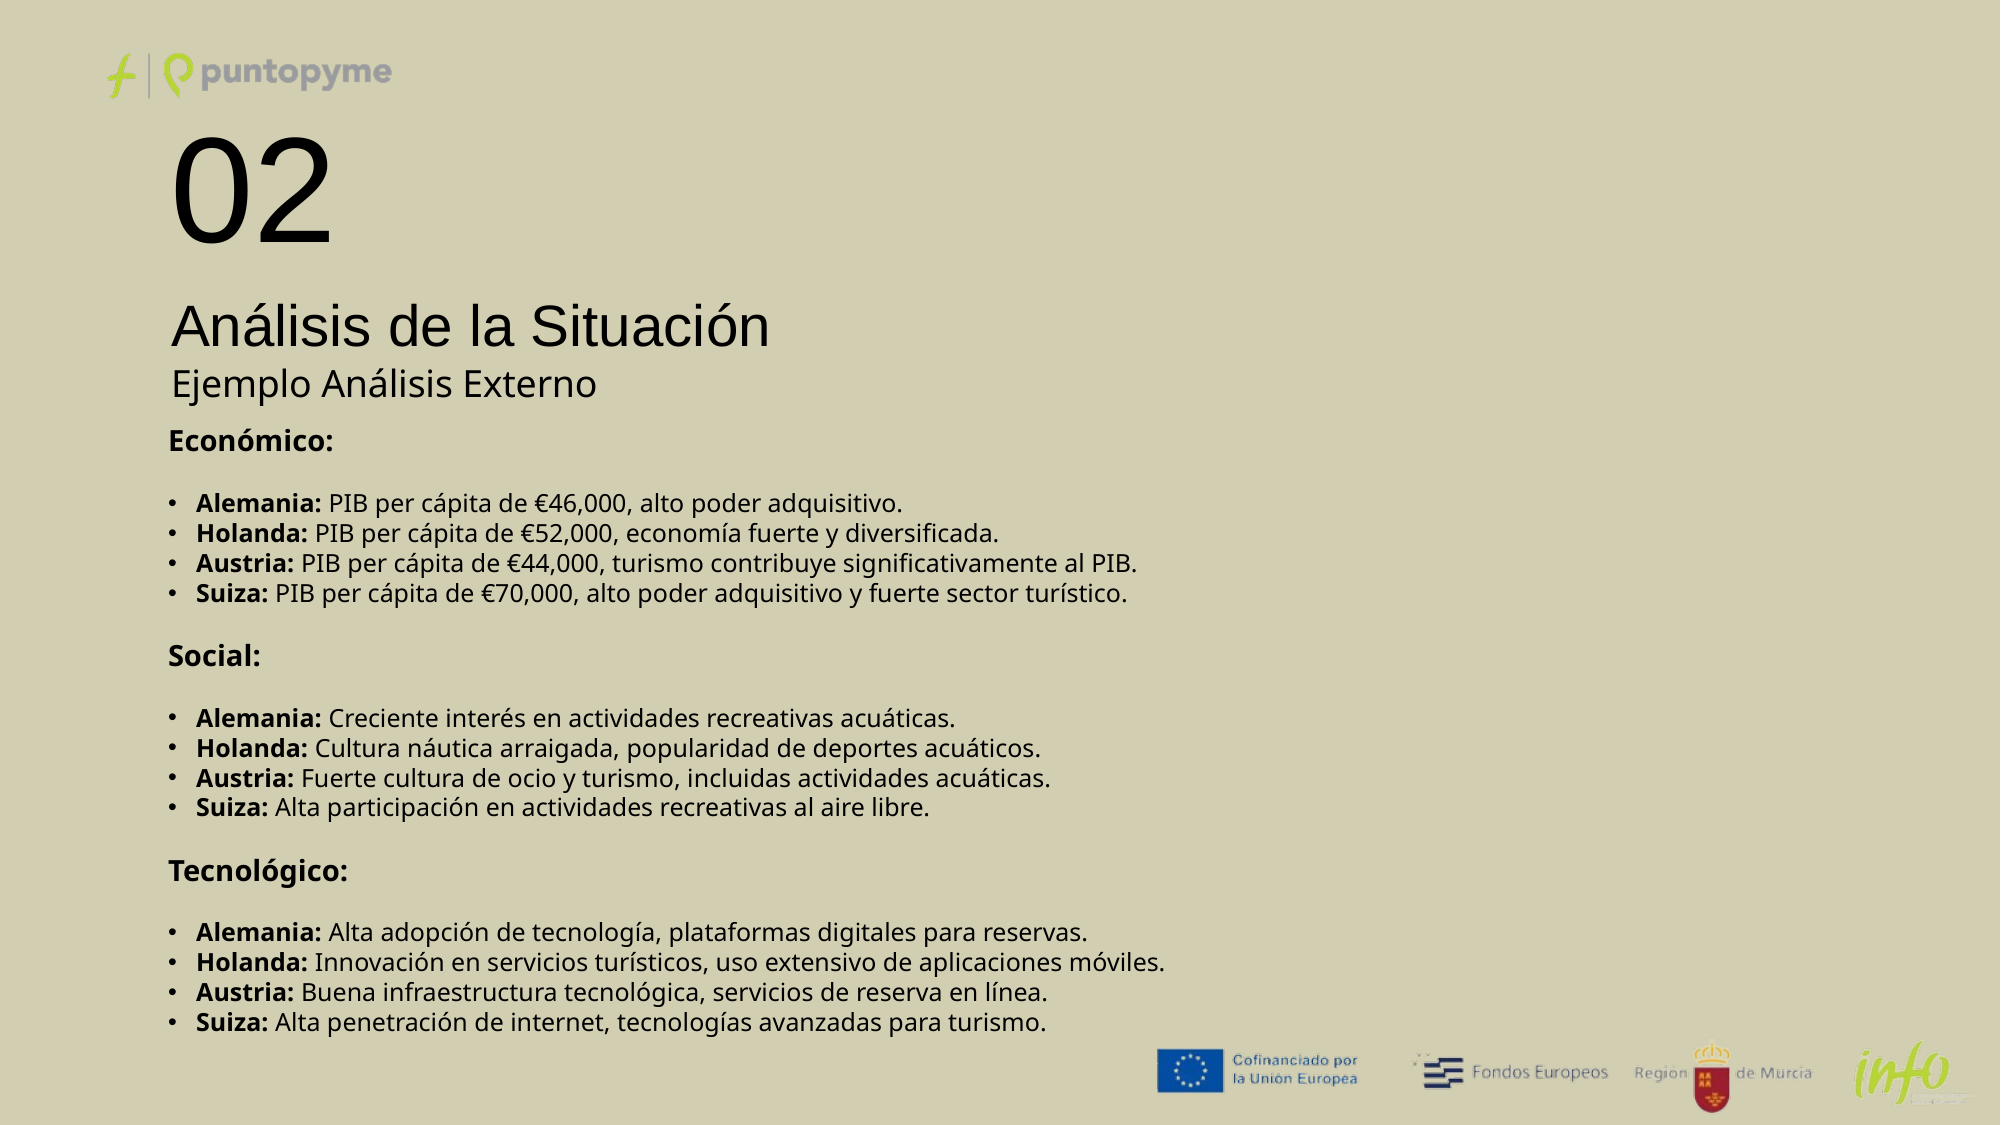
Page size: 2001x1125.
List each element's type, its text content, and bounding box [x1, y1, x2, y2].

text_box Análisis de la Situación Ejemplo Análisis Externo [169, 285, 854, 405]
picture [1135, 1021, 2000, 1125]
text_box Económico: Alemania: PIB per cápita de €46,000, alto poder adquisitivo. Holanda: PIB per cápita de €52,000, economía fuerte y diversificada. Austria: PIB per cápita de €44,000, turismo contribuye significativamente al PIB. Suiza: PIB per cápita de €70,000, alto poder adquisitivo y fuerte sector turístico. Social: Alemania: Creciente interés en actividades recreativas acuáticas. Holanda: Cultura náutica arraigada, popularidad de deportes acuáticos. Austria: Fuerte cultura de ocio y turismo, incluidas actividades acuáticas. Suiza: Alta participación en actividades recreativas al aire libre. Tecnológico: Alemania: Alta adopción de tecnología, plataformas digitales para reservas. Holanda: Innovación en servicios turísticos, uso extensivo de aplicaciones móviles. Austria: Buena infraestructura tecnológica, servicios de reserva en línea. Suiza: Alta penetración de internet, tecnologías avanzadas para turismo. [168, 407, 1730, 1037]
picture [99, 37, 397, 112]
text_box 02 [168, 89, 414, 272]
